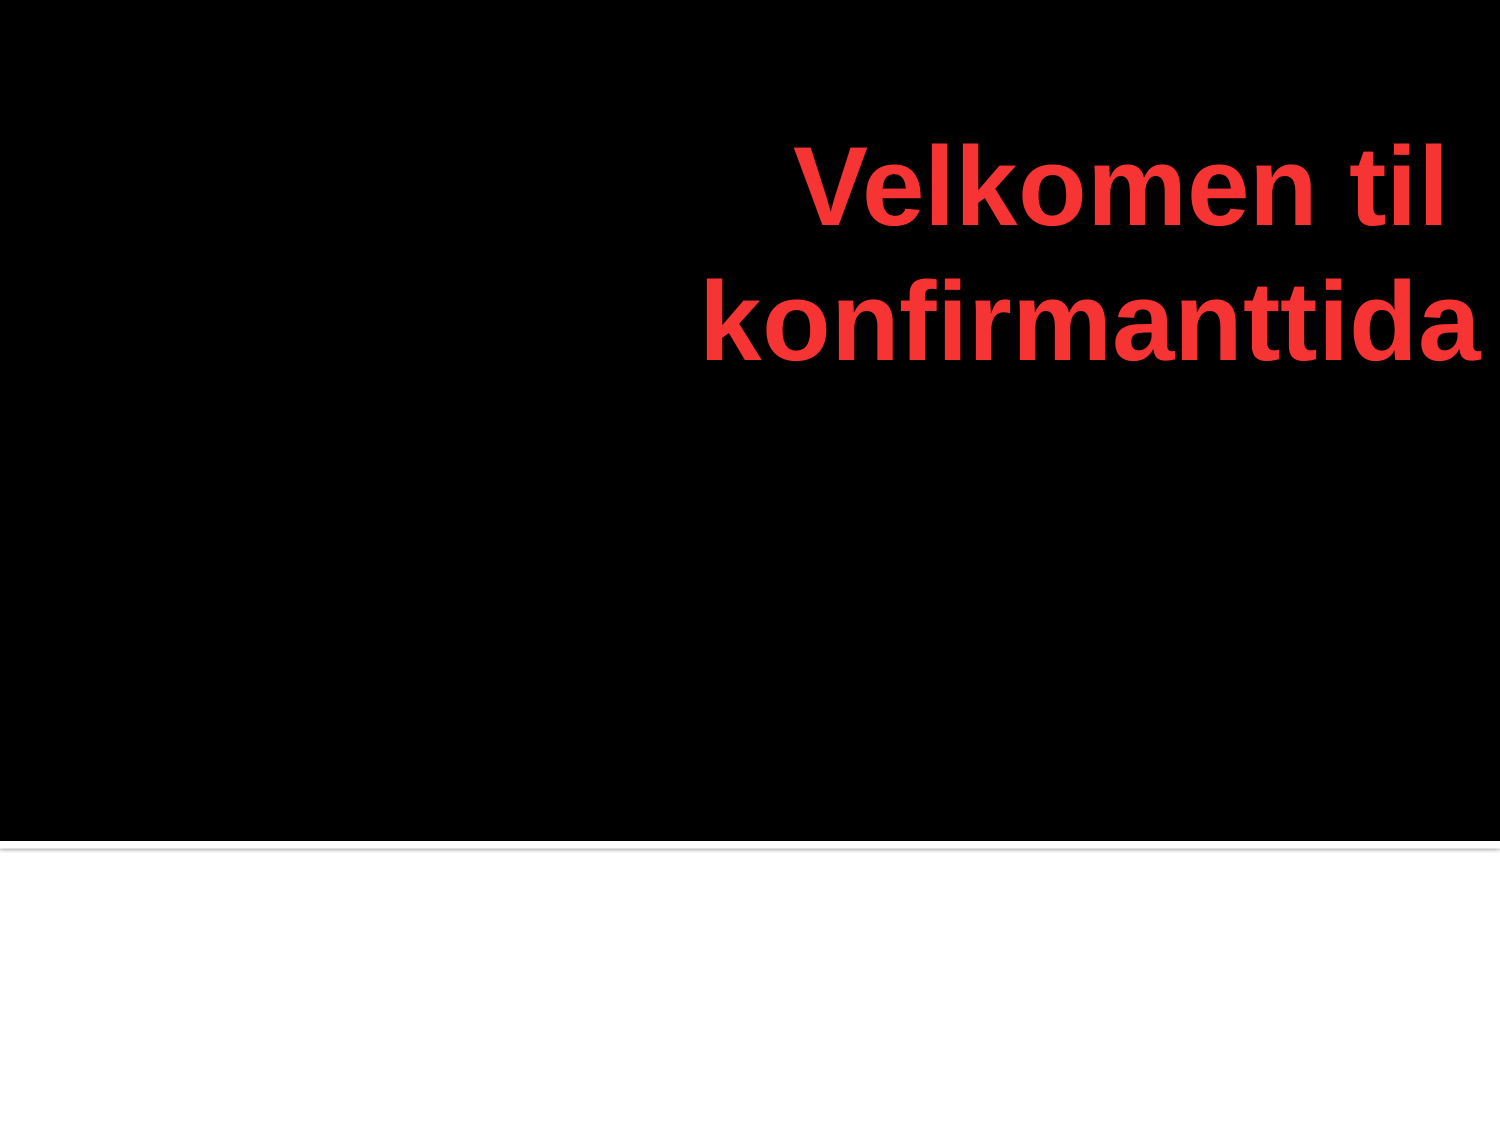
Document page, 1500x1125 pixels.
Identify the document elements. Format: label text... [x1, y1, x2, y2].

text_box Velkomen til konfirmanttida [684, 105, 1497, 391]
